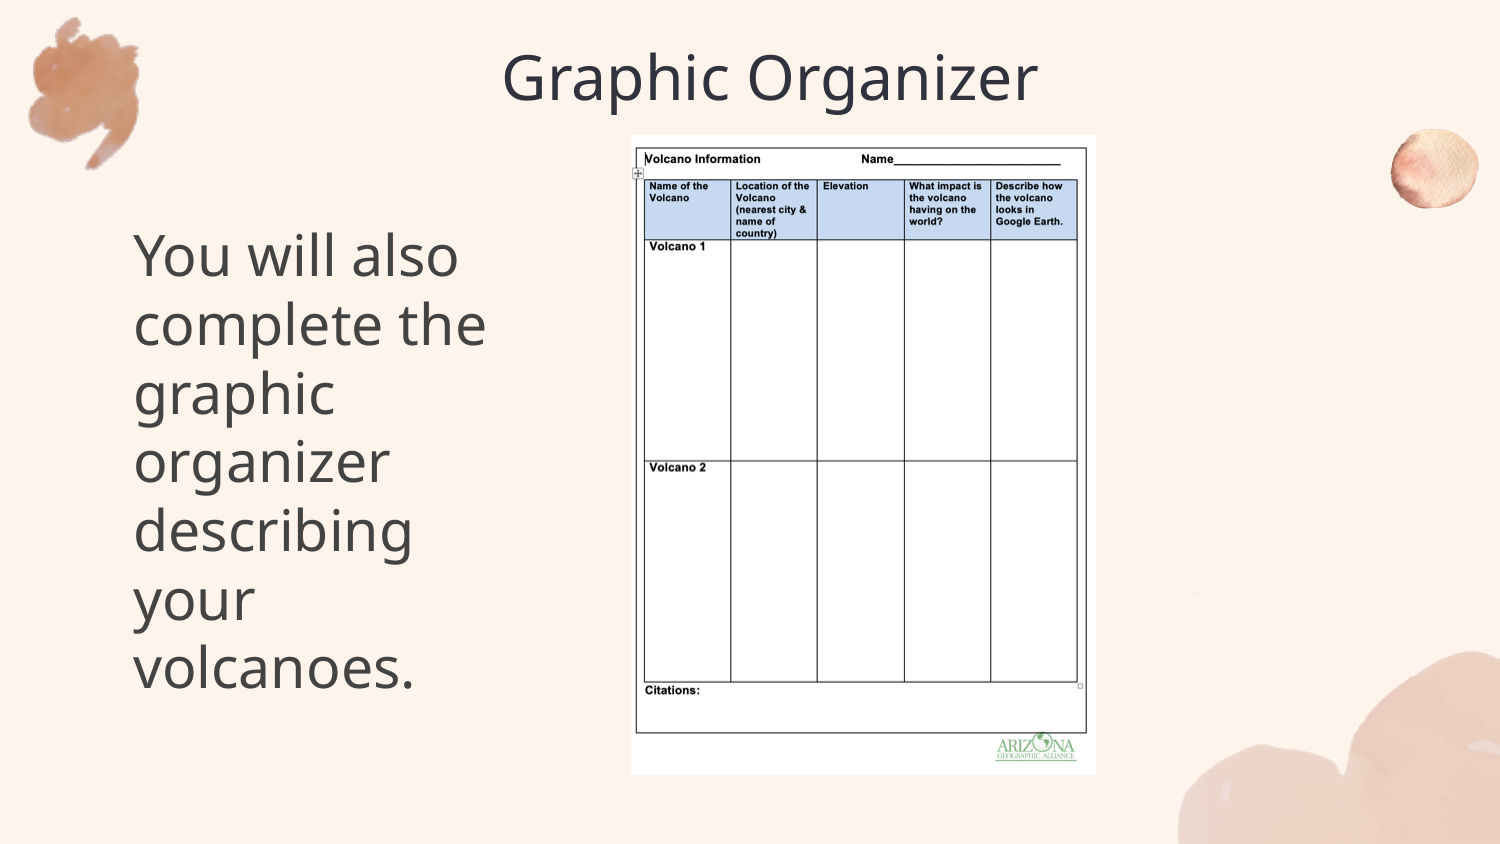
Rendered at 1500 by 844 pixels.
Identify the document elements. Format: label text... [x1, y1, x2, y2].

picture [630, 135, 1096, 775]
picture [1381, 119, 1486, 214]
title Graphic Organizer [130, 28, 1395, 123]
list You will also complete the graphic organizer describing your volcanoes. [118, 214, 564, 775]
